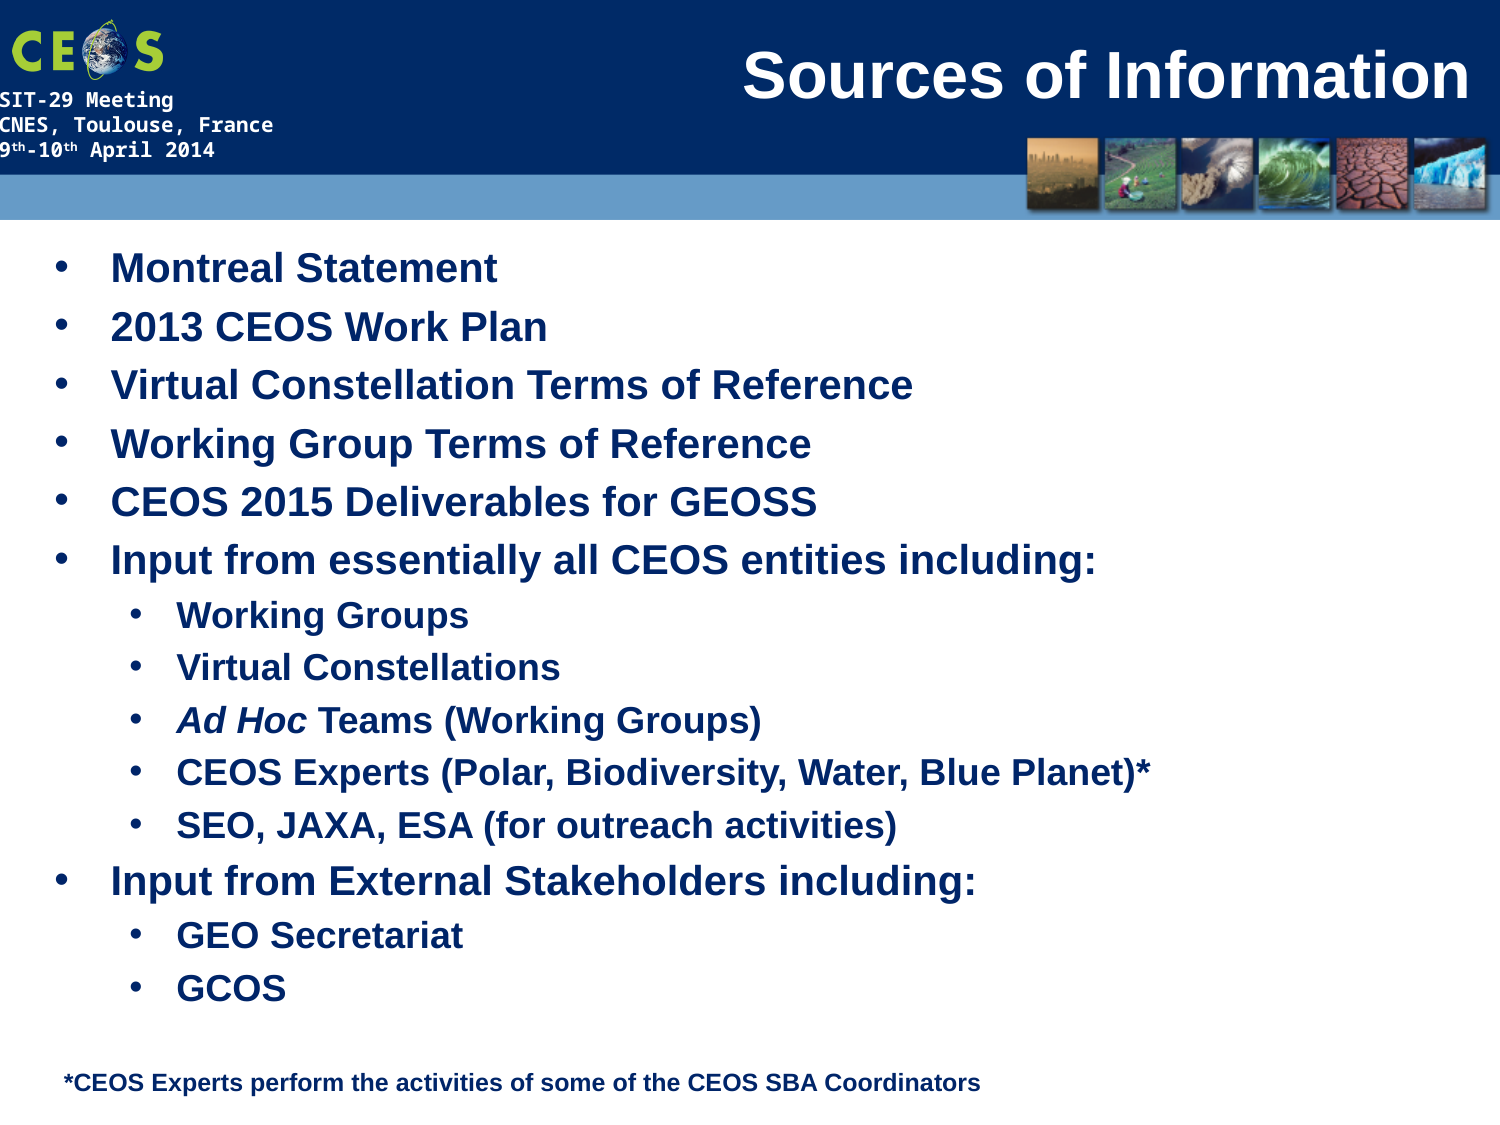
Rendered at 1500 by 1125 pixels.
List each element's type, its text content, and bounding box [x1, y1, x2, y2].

picture [0, 0, 1500, 220]
title Sources of Information [350, 30, 1488, 114]
list Montreal Statement 2013 CEOS Work Plan Virtual Constellation Terms of Reference Working Group Terms of Reference CEOS 2015 Deliverables for GEOSS Input from essentially all CEOS entities including: Working Groups Virtual Constellations Ad Hoc Teams (Working Groups) CEOS Experts (Polar, Biodiversity, Water, Blue Planet)* SEO, JAXA, ESA (for outreach activities) Input from External Stakeholders including: GEO Secretariat GCOS *CEOS Experts perform the activities of some of the CEOS SBA Coordinators [39, 233, 1465, 1121]
picture [0, 98, 6, 105]
